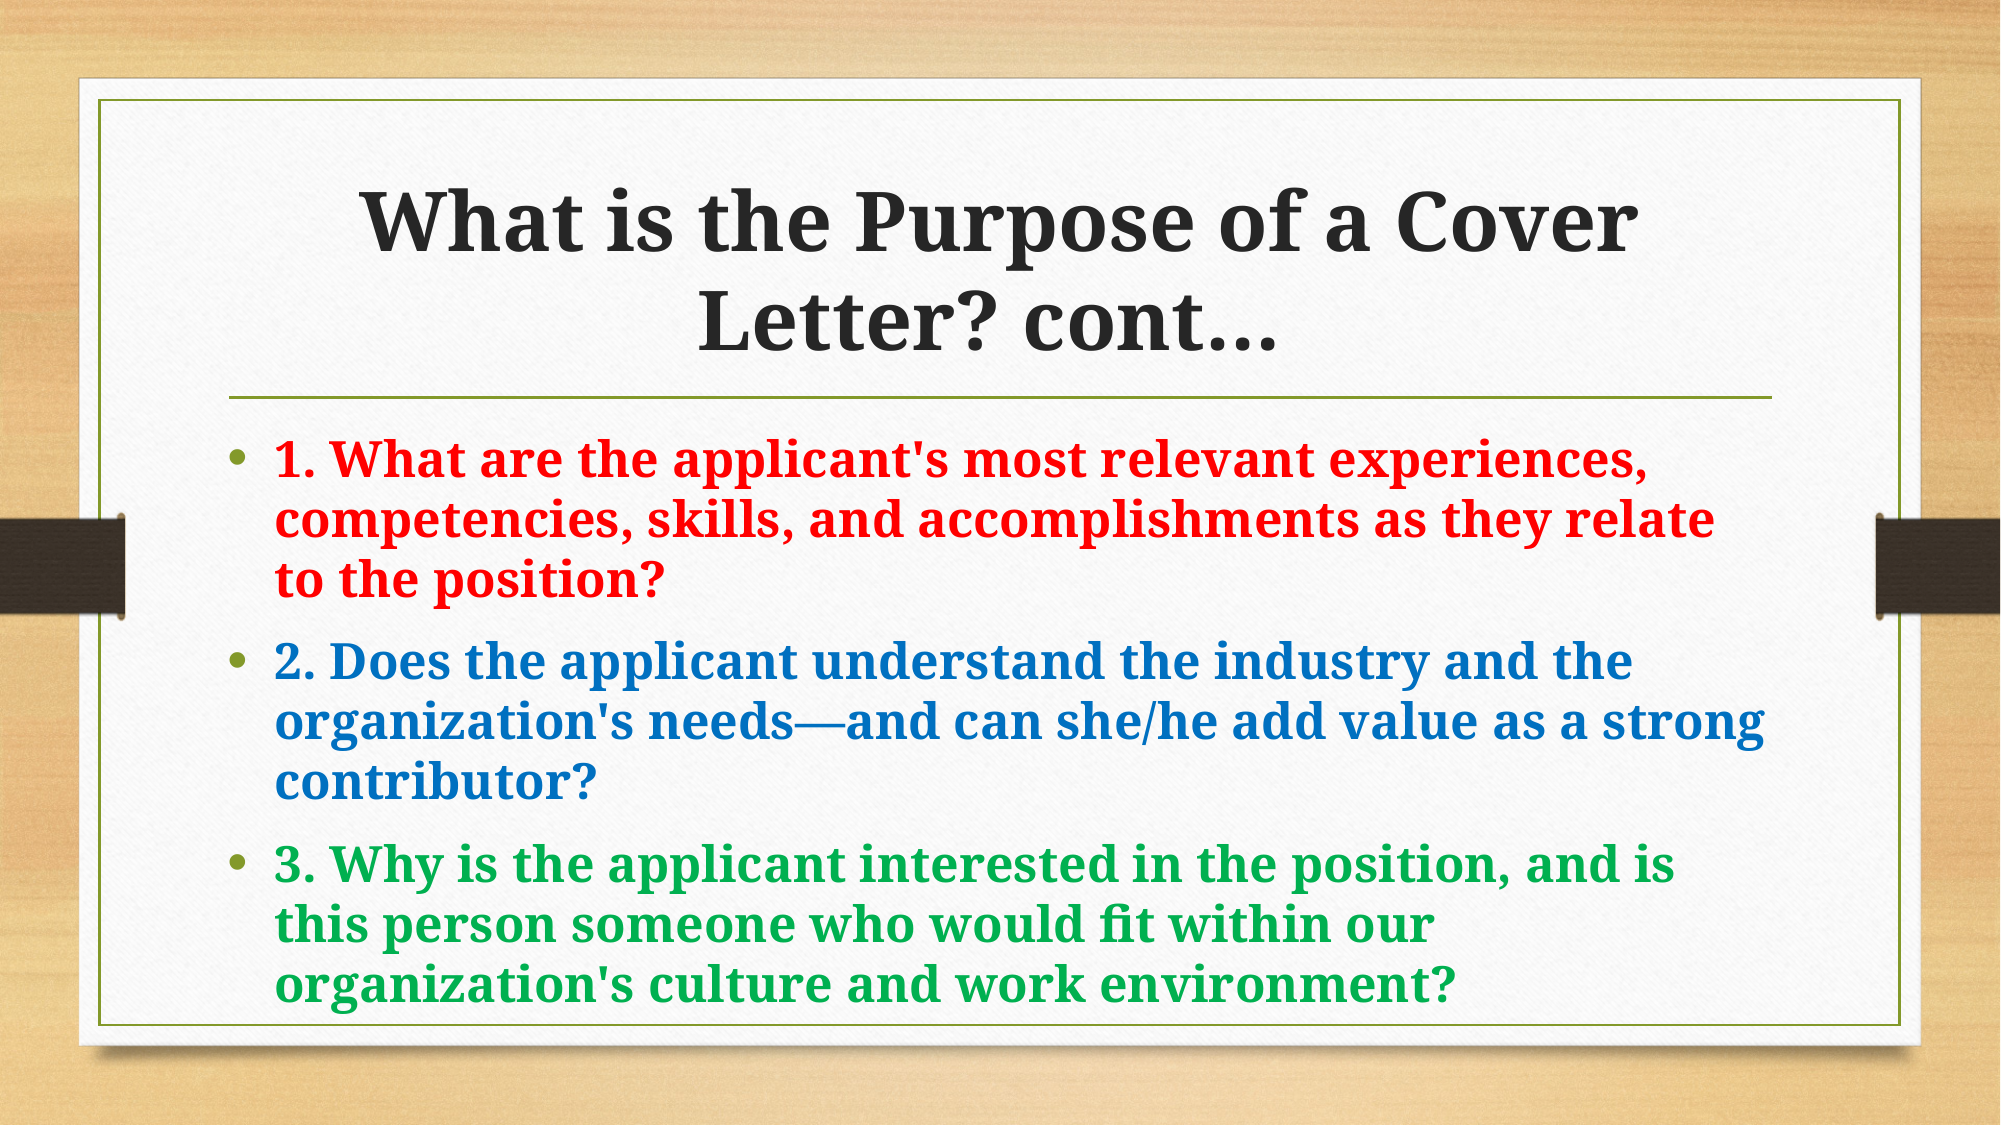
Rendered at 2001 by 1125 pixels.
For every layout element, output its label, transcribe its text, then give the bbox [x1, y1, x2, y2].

title What is the Purpose of a Cover Letter? cont… [212, 161, 1788, 375]
picture [0, 0, 2001, 1125]
list 1. What are the applicant's most relevant experiences, competencies, skills, and accomplishments as they relate to the position? 2. Does the applicant understand the industry and the organization's needs—and can she/he add value as a strong contributor? 3. Why is the applicant interested in the position, and is this person someone who would fit within our organization's culture and work environment? [212, 419, 1788, 964]
